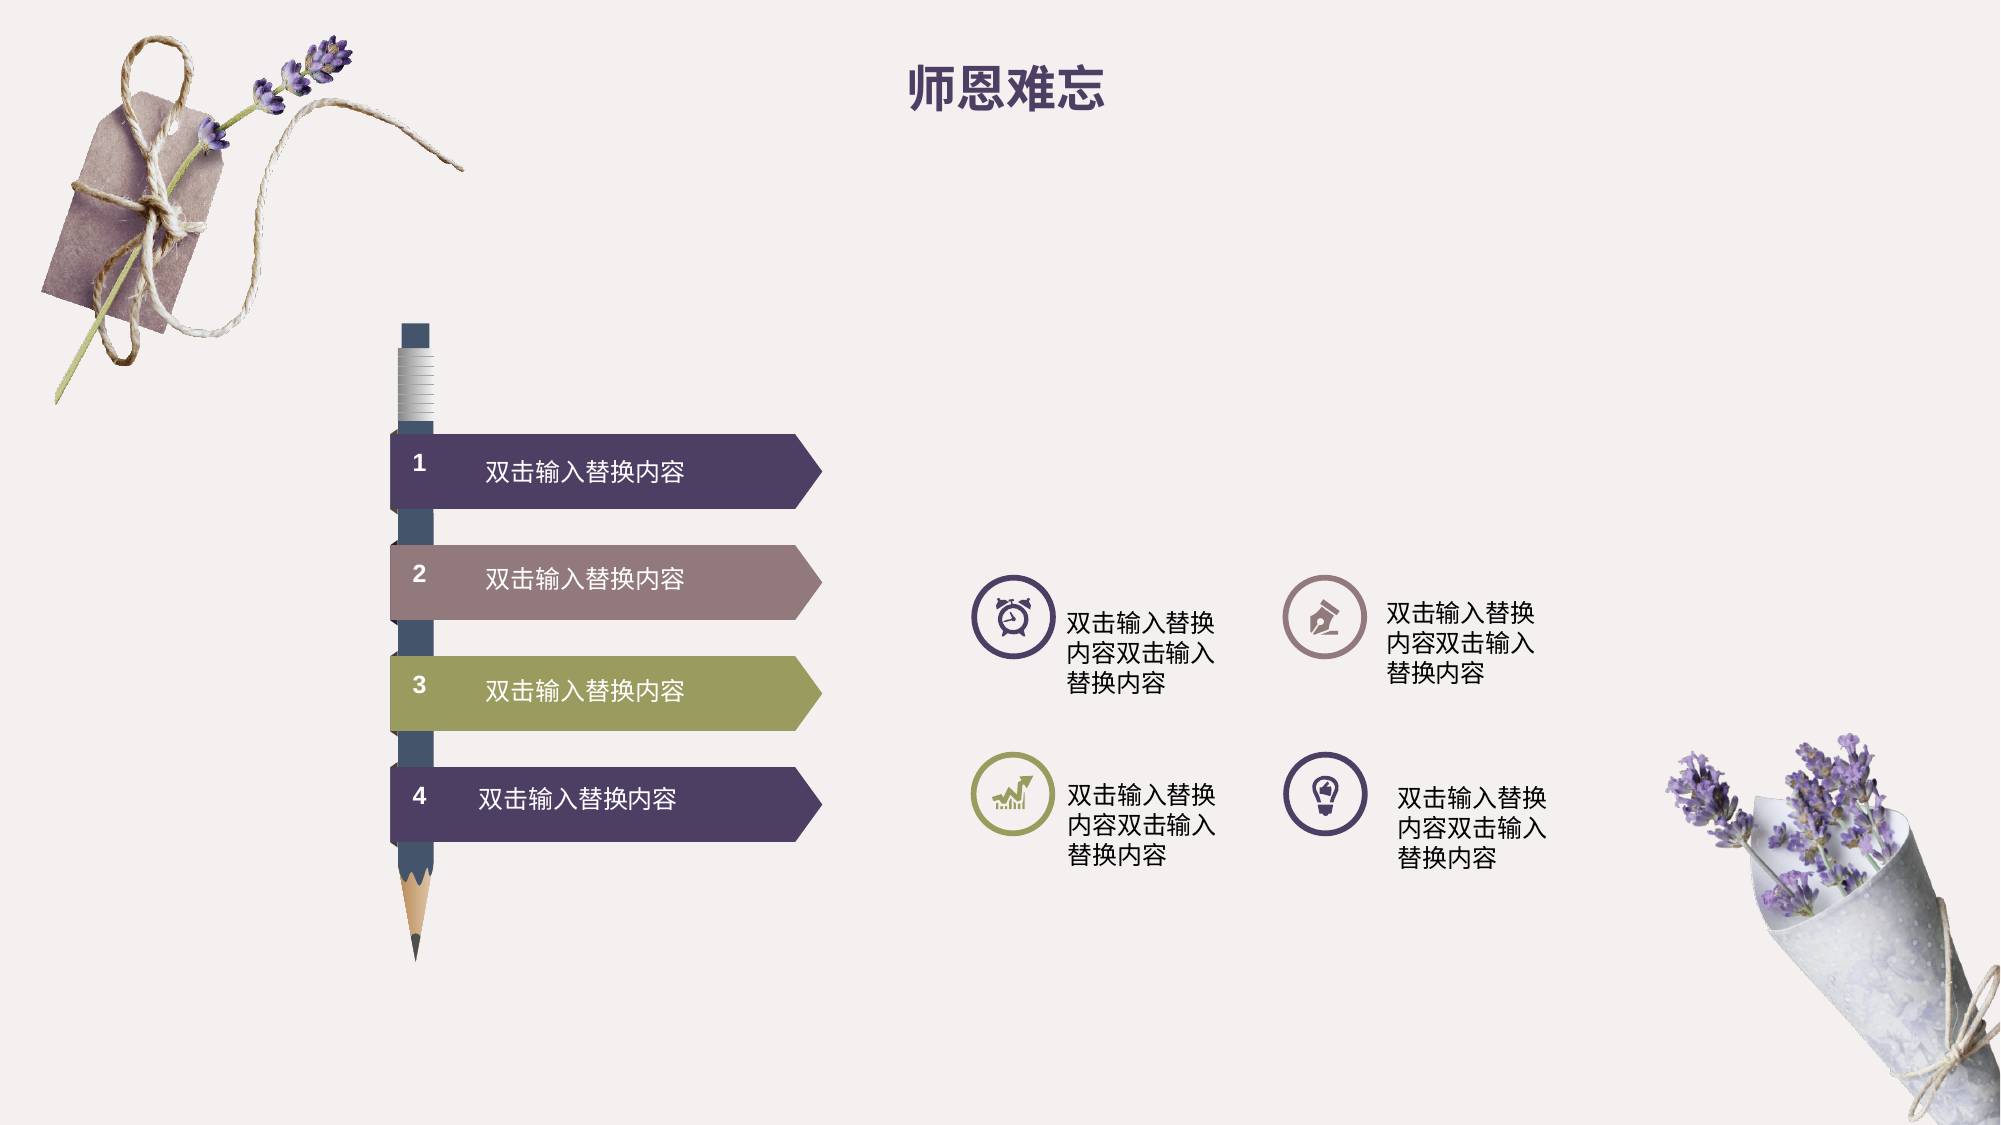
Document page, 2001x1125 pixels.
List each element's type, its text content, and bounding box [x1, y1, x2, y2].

text_box 4 [398, 772, 442, 818]
text_box 2 [398, 550, 442, 595]
text_box [397, 357, 434, 366]
text_box 双击输入替换内容 [463, 776, 761, 822]
text_box 3 [398, 661, 442, 707]
text_box [389, 621, 399, 628]
text_box [389, 732, 399, 739]
text_box [399, 873, 432, 936]
text_box [396, 419, 435, 433]
text_box [396, 843, 435, 887]
text_box [397, 395, 434, 403]
text_box [397, 376, 434, 384]
picture [1655, 670, 2001, 1125]
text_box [1282, 574, 1368, 660]
text_box [389, 655, 824, 732]
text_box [1283, 751, 1368, 837]
text_box [397, 385, 434, 394]
text_box 双击输入替换内容双击输入替换内容 [1052, 772, 1257, 877]
text_box [390, 759, 399, 766]
text_box 双击输入替换内容 [470, 556, 768, 602]
text_box [389, 510, 399, 517]
picture [40, 34, 465, 405]
text_box 双击输入替换内容双击输入替换内容 [1383, 775, 1588, 880]
text_box [396, 621, 435, 655]
text_box 师恩难忘 [613, 50, 1399, 126]
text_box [971, 574, 1056, 660]
text_box [397, 404, 434, 412]
text_box 双击输入替换内容 [470, 668, 768, 713]
text_box [397, 413, 434, 422]
text_box [389, 544, 824, 621]
text_box [397, 367, 434, 375]
text_box 双击输入替换内容双击输入替换内容 [1051, 600, 1256, 705]
text_box [389, 766, 824, 843]
text_box [390, 426, 399, 433]
text_box [397, 347, 434, 356]
text_box 1 [398, 439, 442, 484]
text_box [401, 322, 430, 349]
text_box [389, 433, 824, 510]
text_box 双击输入替换内容双击输入替换内容 [1371, 590, 1576, 696]
text_box [409, 932, 422, 962]
text_box [396, 732, 435, 766]
text_box [390, 648, 399, 655]
text_box [389, 843, 399, 850]
text_box 双击输入替换内容 [470, 448, 768, 494]
text_box [390, 537, 399, 544]
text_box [970, 751, 1056, 837]
text_box [396, 510, 435, 544]
